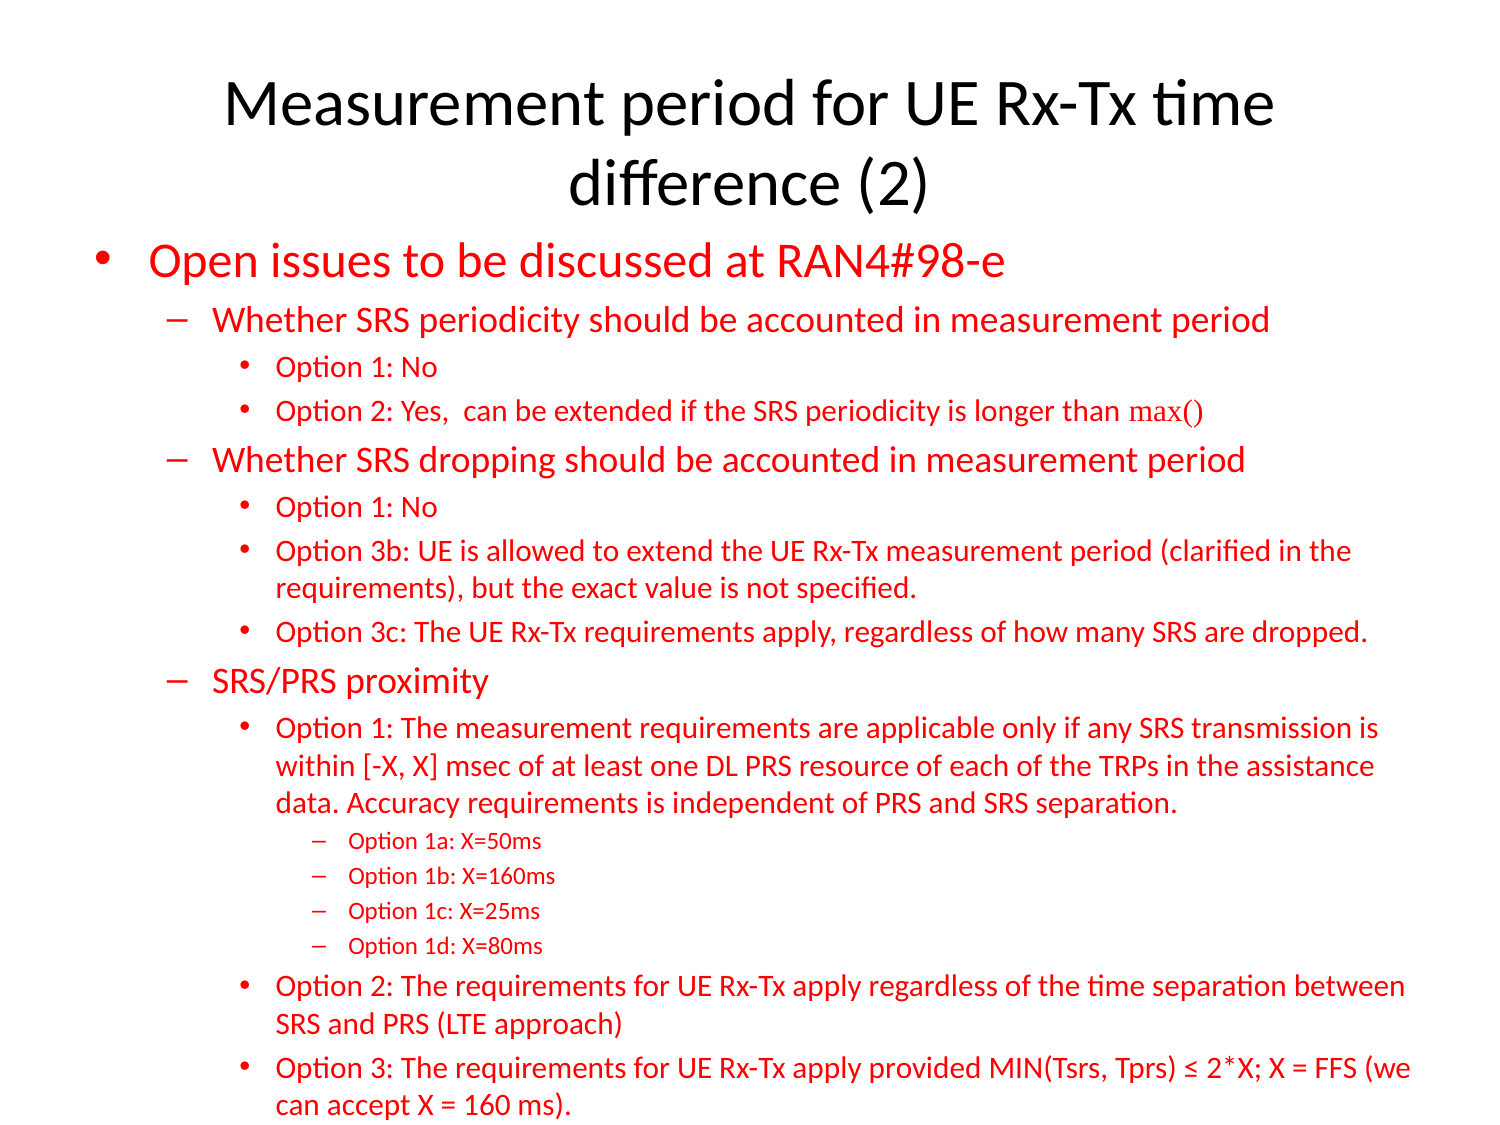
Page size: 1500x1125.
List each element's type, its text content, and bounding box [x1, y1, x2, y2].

title Measurement period for UE Rx-Tx time difference (2) [75, 45, 1425, 233]
